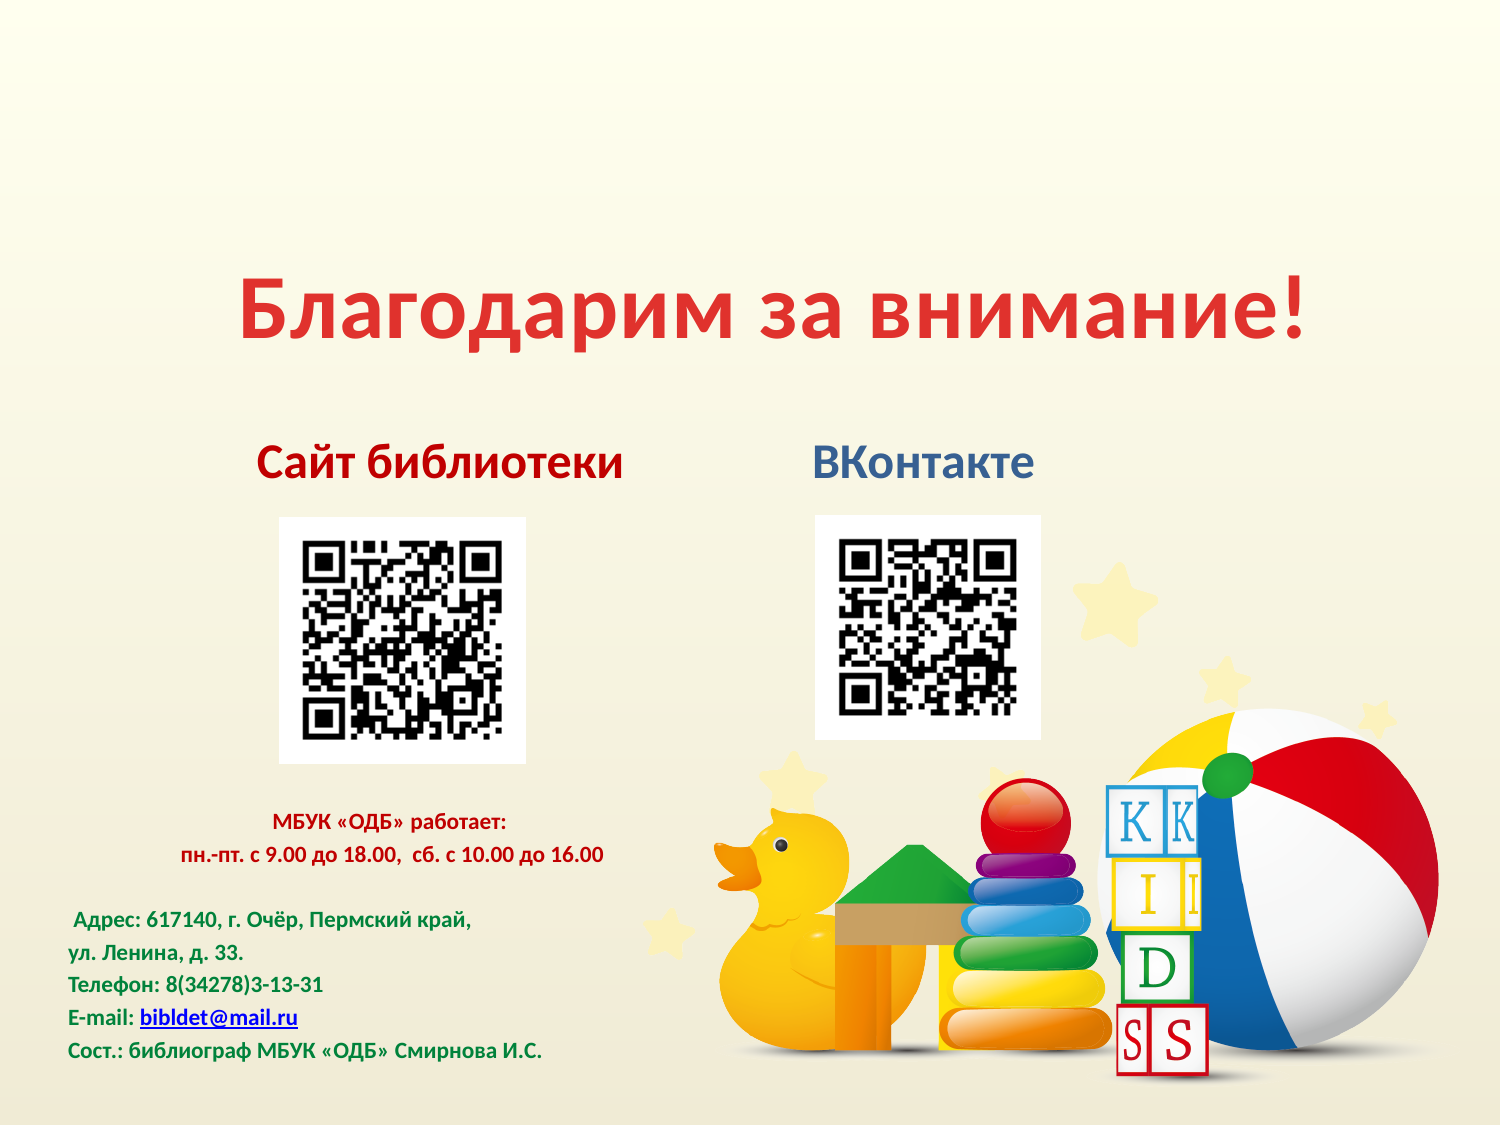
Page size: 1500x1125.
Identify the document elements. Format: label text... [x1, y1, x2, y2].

picture [643, 514, 1460, 1087]
text_box ВКонтакте [797, 420, 1063, 496]
text_box Сайт библиотеки [242, 420, 644, 496]
list МБУК «ОДБ» работает: пн.-пт. с 9.00 до 18.00, сб. с 10.00 до 16.00 Адрес: 617140, г. Очёр, Пермский край, ул. Ленина, д. 33. Телефон: 8(34278)3-13-31 E-mail: bibldet@mail.ru Сост.: библиограф МБУК «ОДБ» Смирнова И.С. [53, 798, 638, 1076]
picture [279, 517, 526, 764]
title Благодарим за внимание! [100, 208, 1451, 396]
